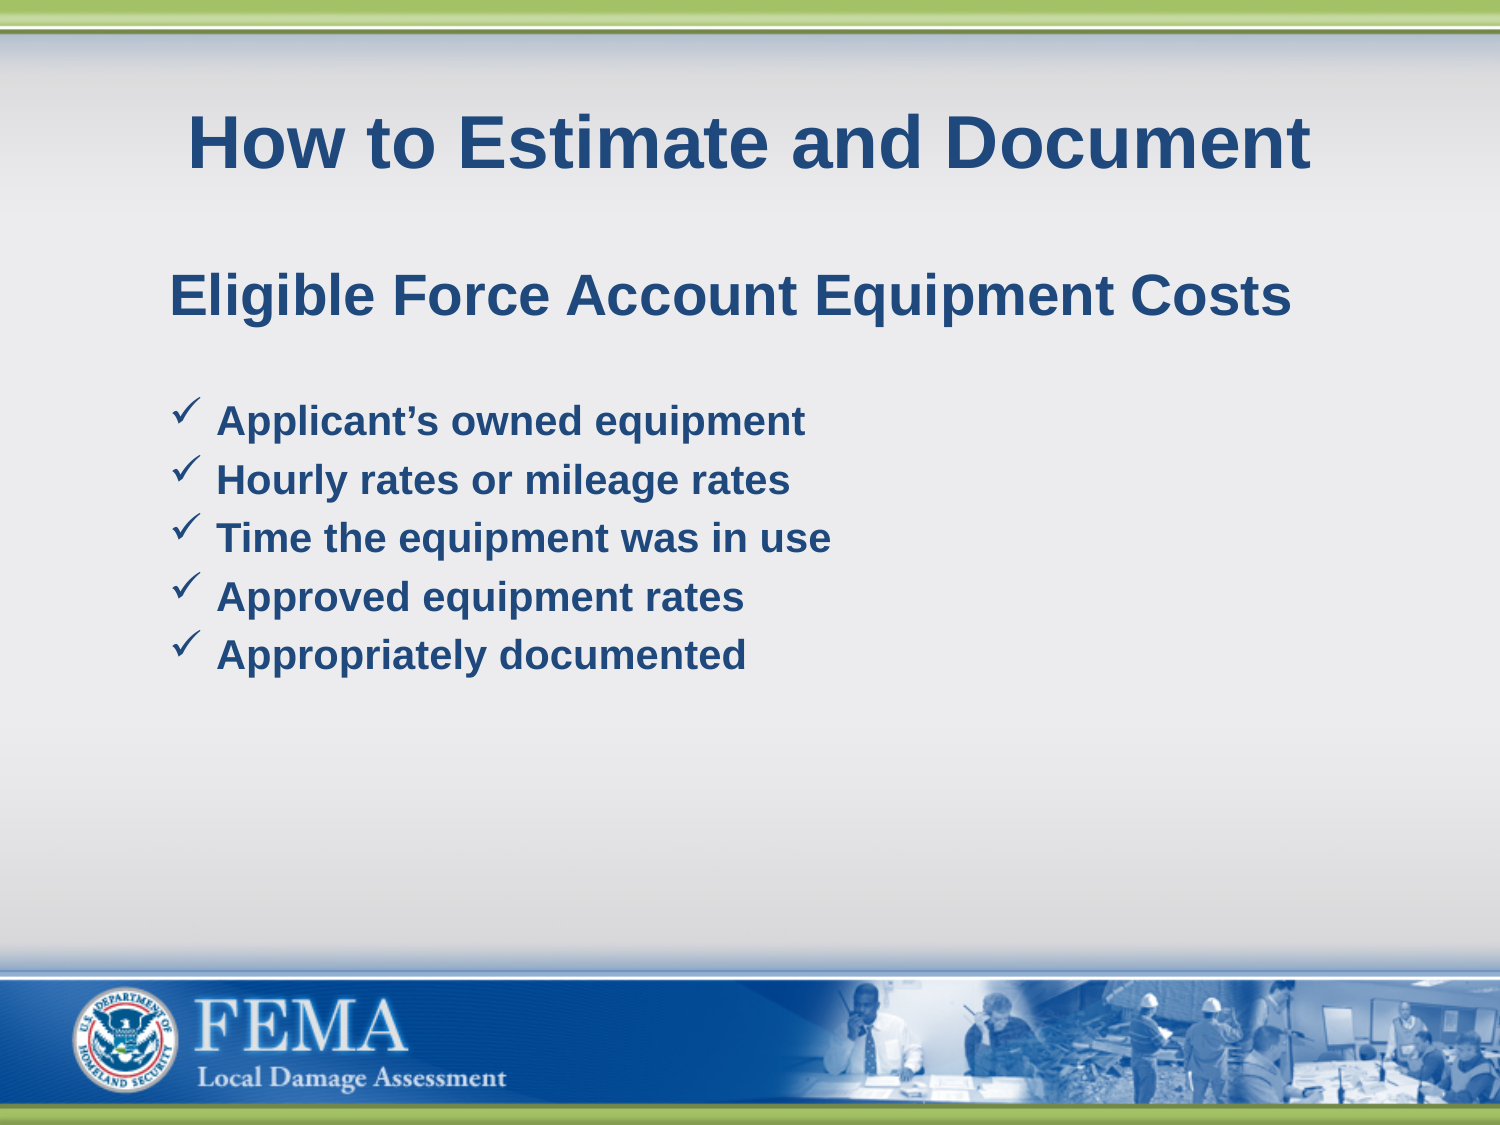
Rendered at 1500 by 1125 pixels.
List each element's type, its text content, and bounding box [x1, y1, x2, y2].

title How to Estimate and Document [75, 45, 1425, 233]
list Eligible Force Account Equipment Costs Applicant’s owned equipment Hourly rates or mileage rates Time the equipment was in use Approved equipment rates Appropriately documented [79, 249, 1455, 943]
picture [0, 0, 1500, 1125]
